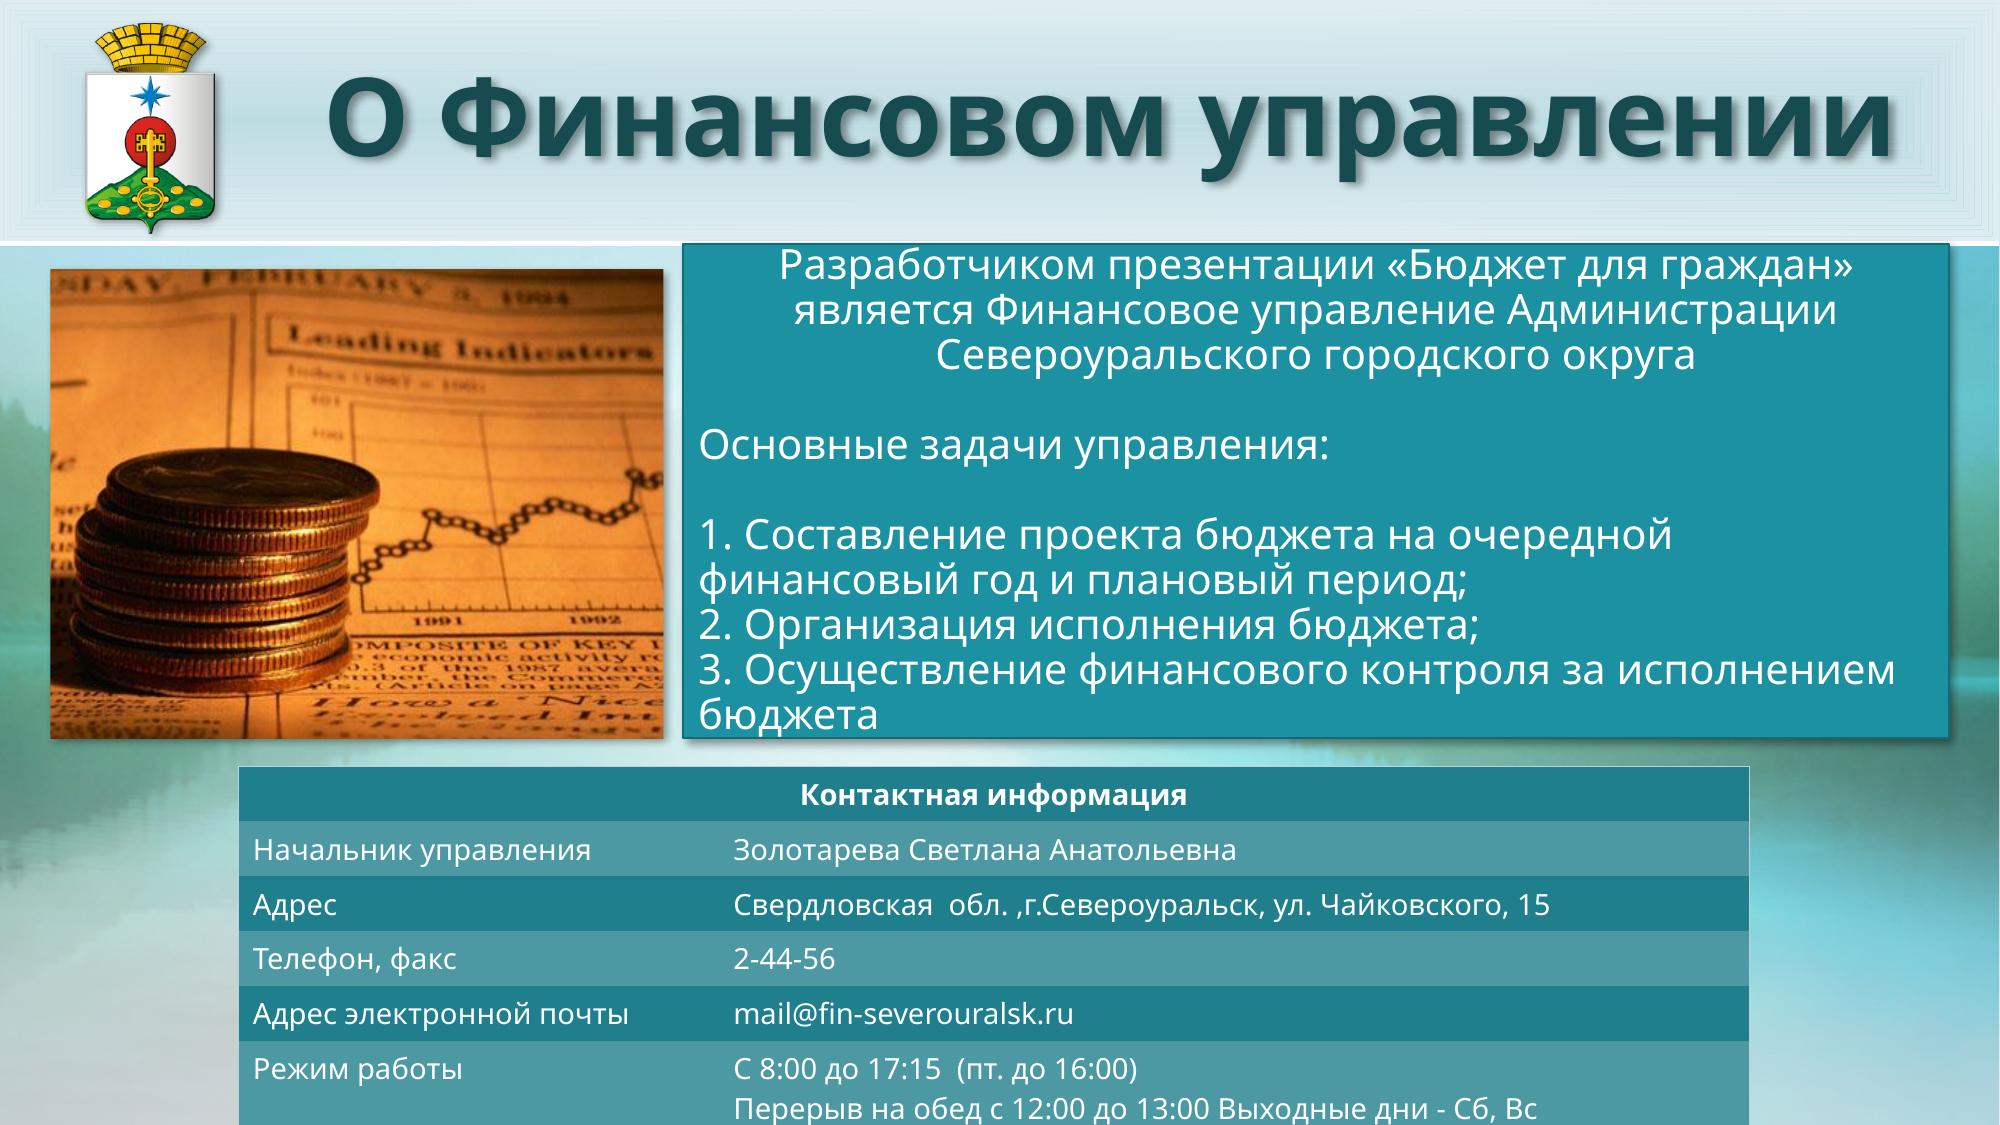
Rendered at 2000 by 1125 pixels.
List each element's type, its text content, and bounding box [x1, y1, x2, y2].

table_cell Золотарева Светлана Анатольевна [718, 821, 1749, 876]
table_cell Адрес электронной почты [239, 986, 718, 1041]
table_cell Режим работы [239, 1041, 718, 1125]
table_cell 2-44-56 [718, 931, 1749, 986]
table_cell Свердловская обл. ,г.Североуральск, ул. Чайковского, 15 [718, 876, 1749, 931]
table_cell Начальник управления [239, 821, 718, 876]
table_cell С 8:00 до 17:15 (пт. до 16:00) Перерыв на обед с 12:00 до 13:00 Выходные дни - Сб, Вс [718, 1041, 1749, 1125]
table_cell Адрес [239, 876, 718, 931]
title О Финансовом управлении [308, 23, 1926, 188]
picture [0, 244, 2000, 1125]
table_cell mail@fin-severouralsk.ru [718, 986, 1749, 1041]
table_cell Телефон, факс [239, 931, 718, 986]
picture [85, 23, 215, 234]
text_box Разработчиком презентации «Бюджет для граждан» является Финансовое управление Администрации Североуральского городского округа Основные задачи управления: 1. Составление проекта бюджета на очередной финансовый год и плановый период; 2. Организация исполнения бюджета; 3. Осуществление финансового контроля за исполнением бюджета [682, 244, 1950, 739]
table_header Контактная информация [239, 767, 1749, 821]
text_box [0, 0, 2000, 243]
